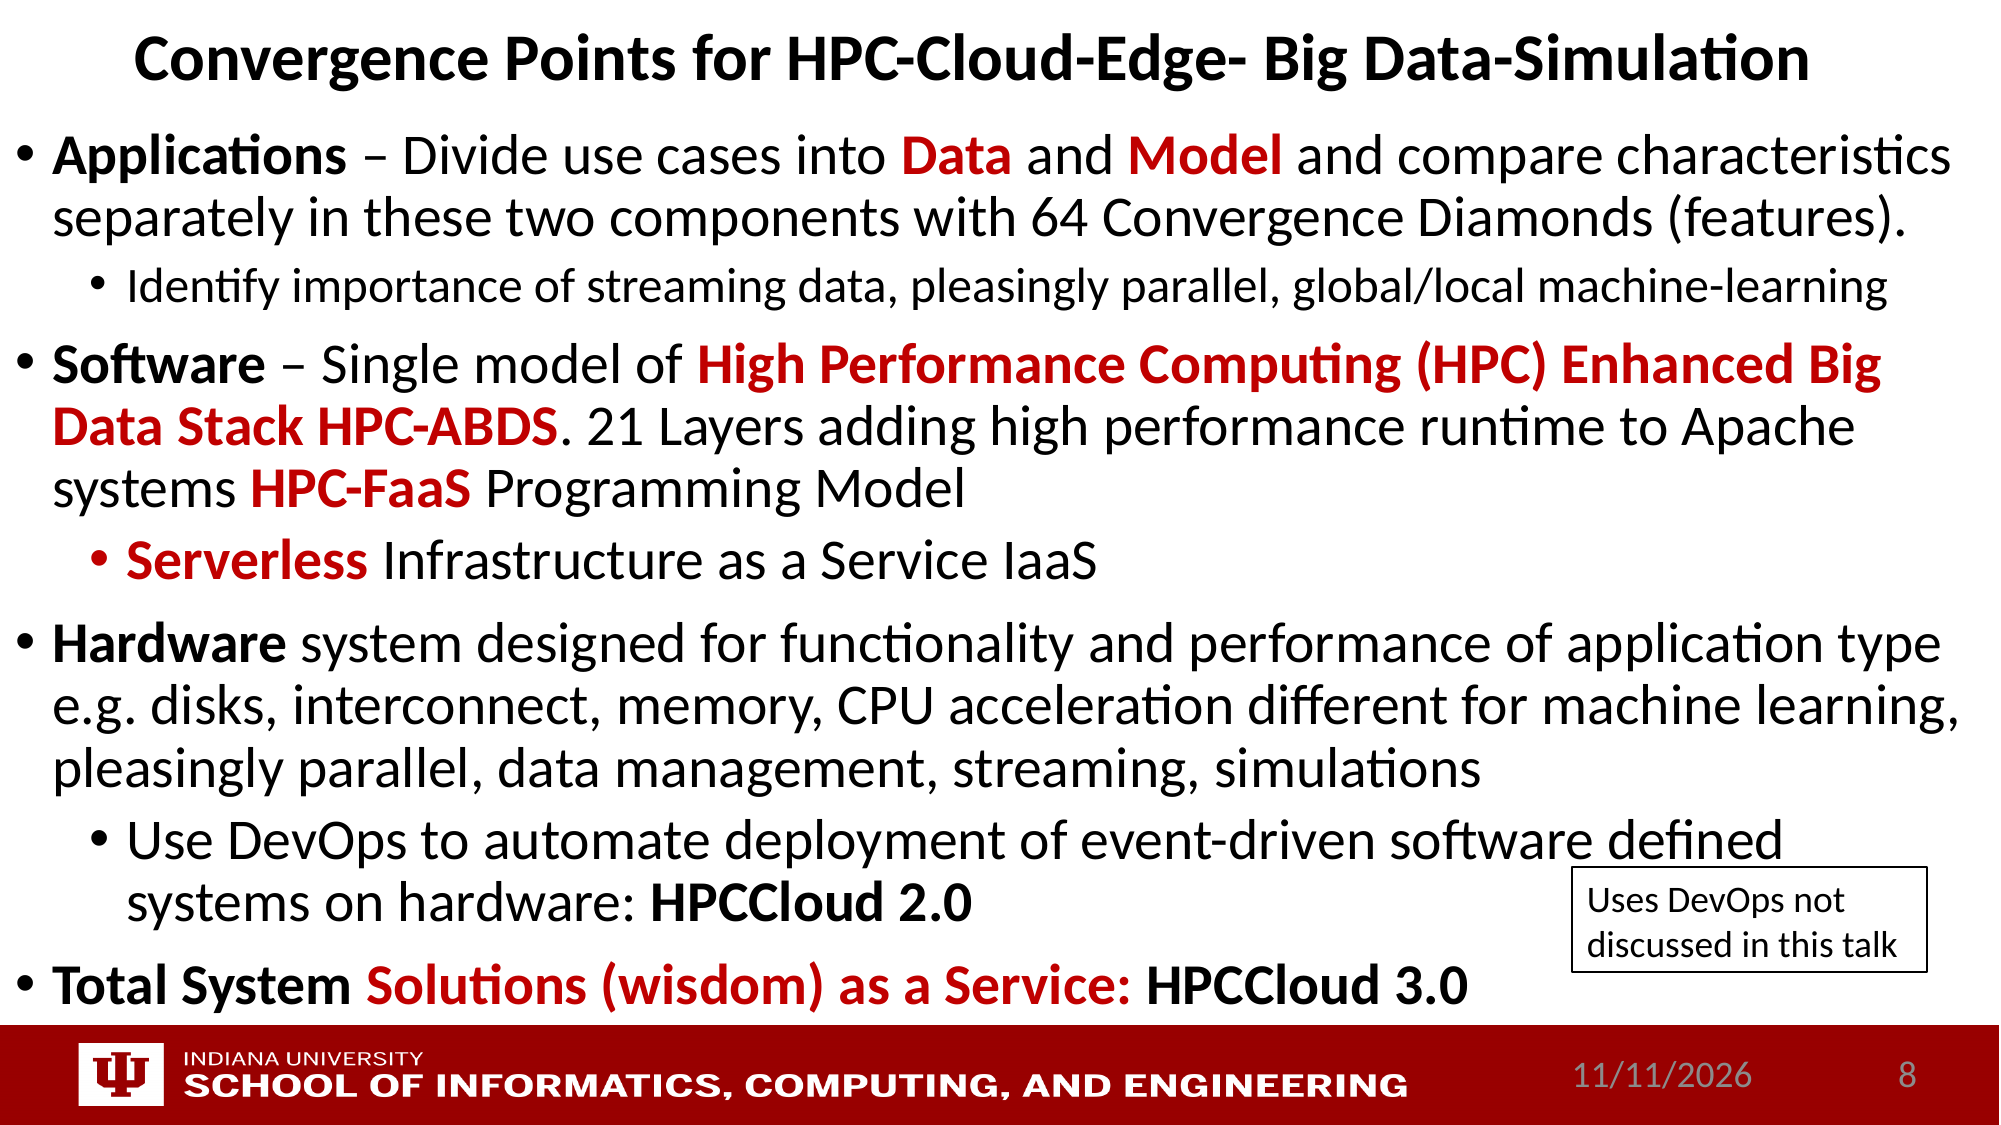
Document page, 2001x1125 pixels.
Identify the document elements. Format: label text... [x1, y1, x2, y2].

text_box Uses DevOps not discussed in this talk [1572, 867, 1927, 973]
slide_number 8 [1754, 1042, 1932, 1103]
title Convergence Points for HPC-Cloud-Edge- Big Data-Simulation [0, 0, 1960, 118]
list Applications – Divide use cases into Data and Model and compare characteristics separately in these two components with 64 Convergence Diamonds (features). Identify importance of streaming data, pleasingly parallel, global/local machine-learning Software – Single model of High Performance Computing (HPC) Enhanced Big Data Stack HPC-ABDS. 21 Layers adding high performance runtime to Apache systems HPC-FaaS Programming Model Serverless Infrastructure as a Service IaaS Hardware system designed for functionality and performance of application type e.g. disks, interconnect, memory, CPU acceleration different for machine learning, pleasingly parallel, data management, streaming, simulations Use DevOps to automate deployment of event-driven software defined systems on hardware: HPCCloud 2.0 Total System Solutions (wisdom) as a Service: HPCCloud 3.0 [0, 117, 2000, 1027]
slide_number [1556, 1042, 1754, 1103]
picture [0, 1027, 1999, 1125]
